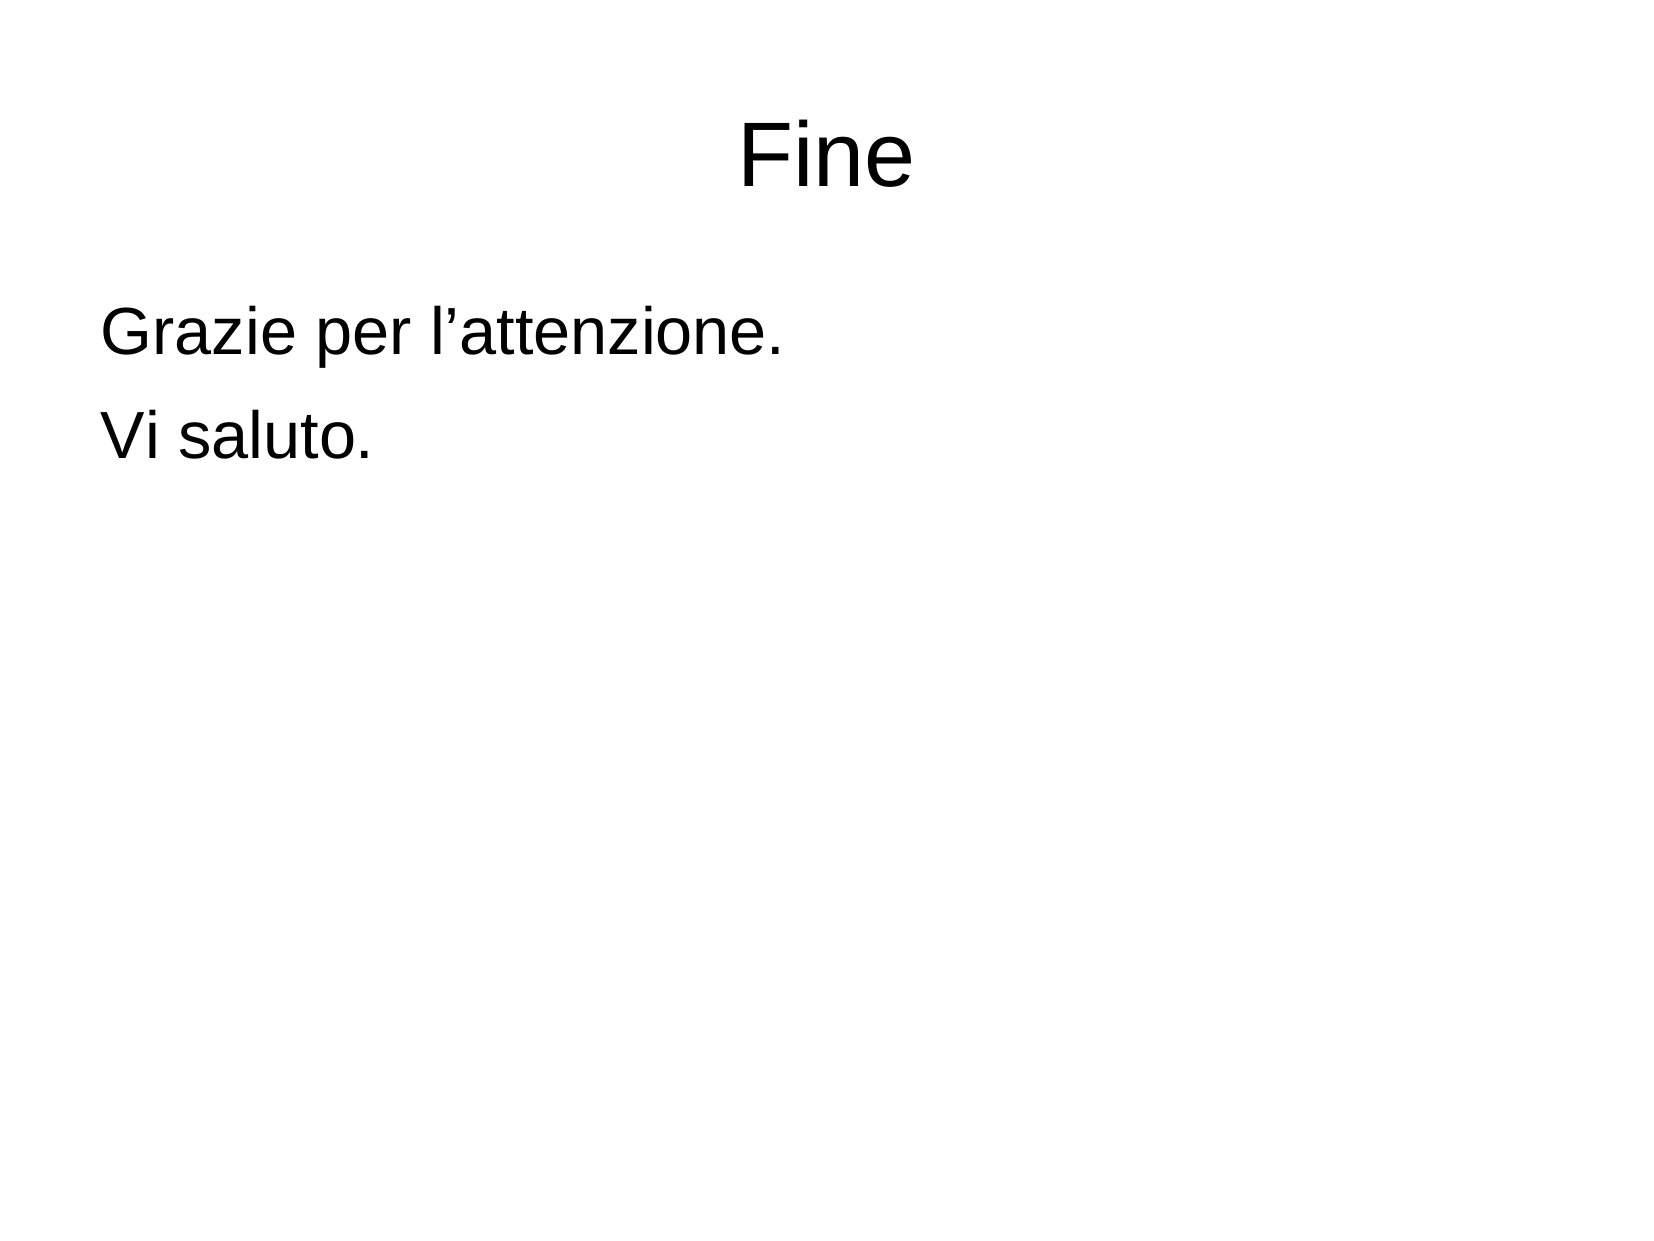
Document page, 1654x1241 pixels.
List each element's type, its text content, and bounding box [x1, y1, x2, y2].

list Grazie per l’attenzione. Vi saluto. [82, 290, 1571, 1010]
title Fine [82, 49, 1571, 257]
